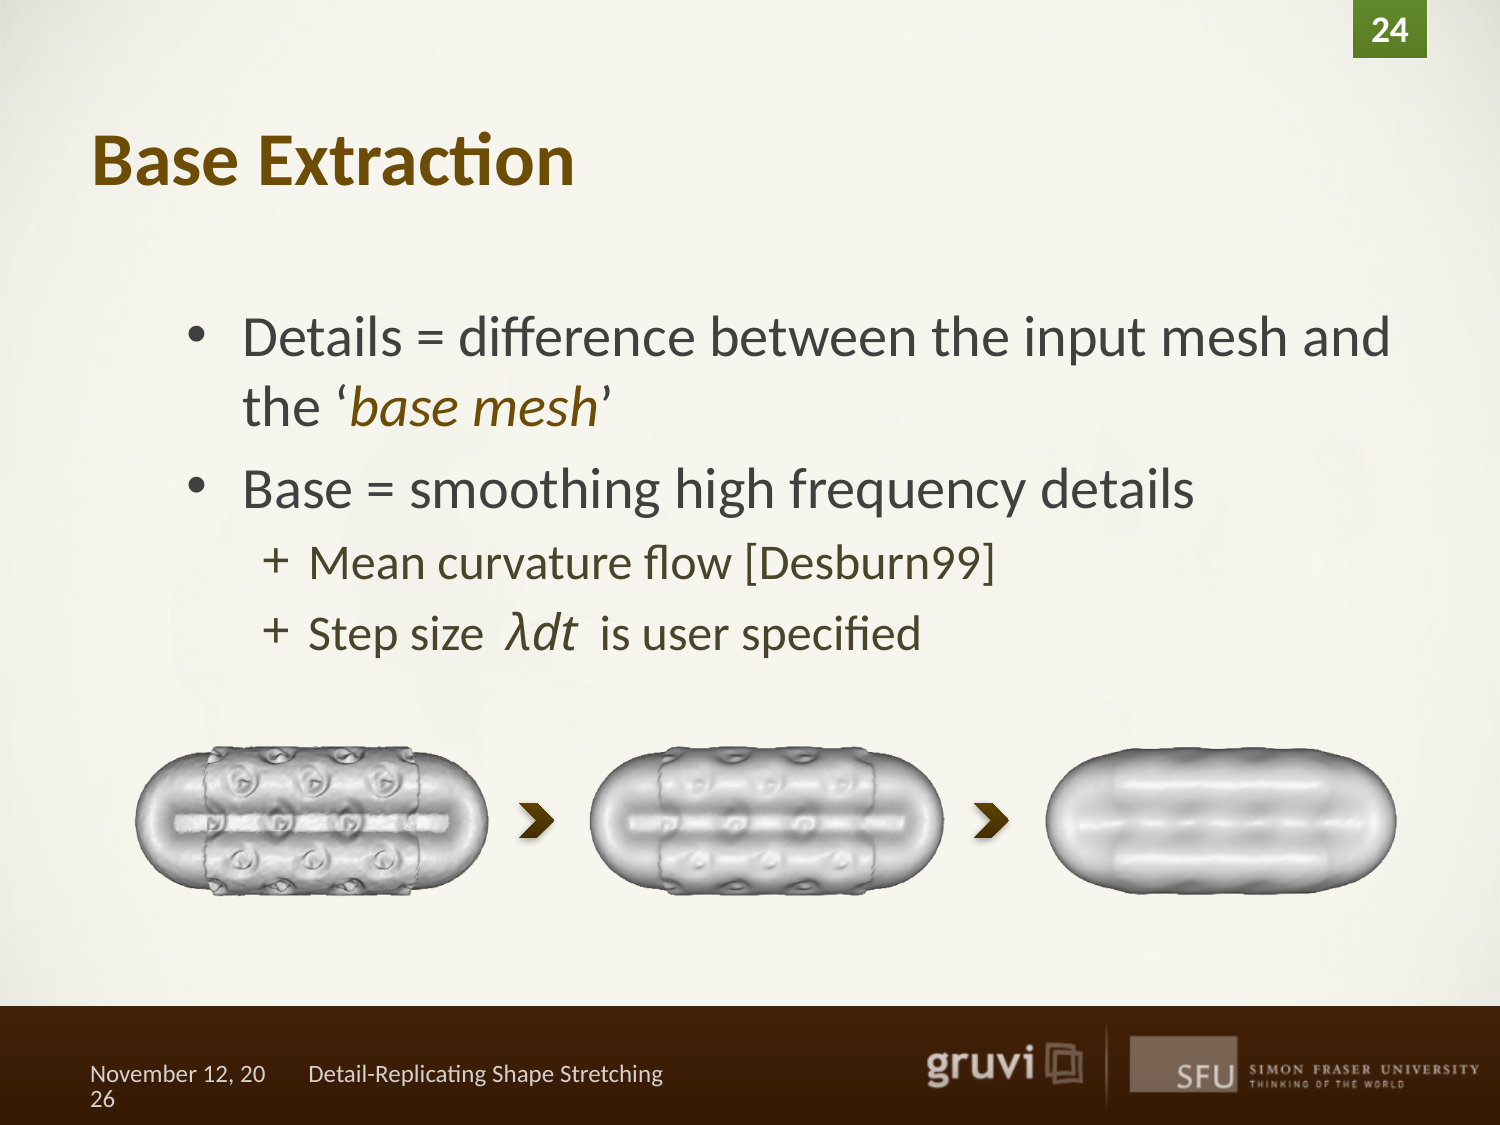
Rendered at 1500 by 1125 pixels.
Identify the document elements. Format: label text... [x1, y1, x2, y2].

picture [0, 0, 1500, 1125]
slide_number 23 [1352, 0, 1428, 59]
footer Detail-Replicating Shape Stretching [293, 1042, 762, 1103]
title Base Extraction [76, 101, 1424, 209]
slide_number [75, 1042, 290, 1103]
list Details = difference between the input mesh and the ‘base mesh’ Base = smoothing high frequency details Mean curvature flow [Desburn99] Step size λdt is user specified [171, 290, 1424, 1005]
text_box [123, 735, 1405, 906]
